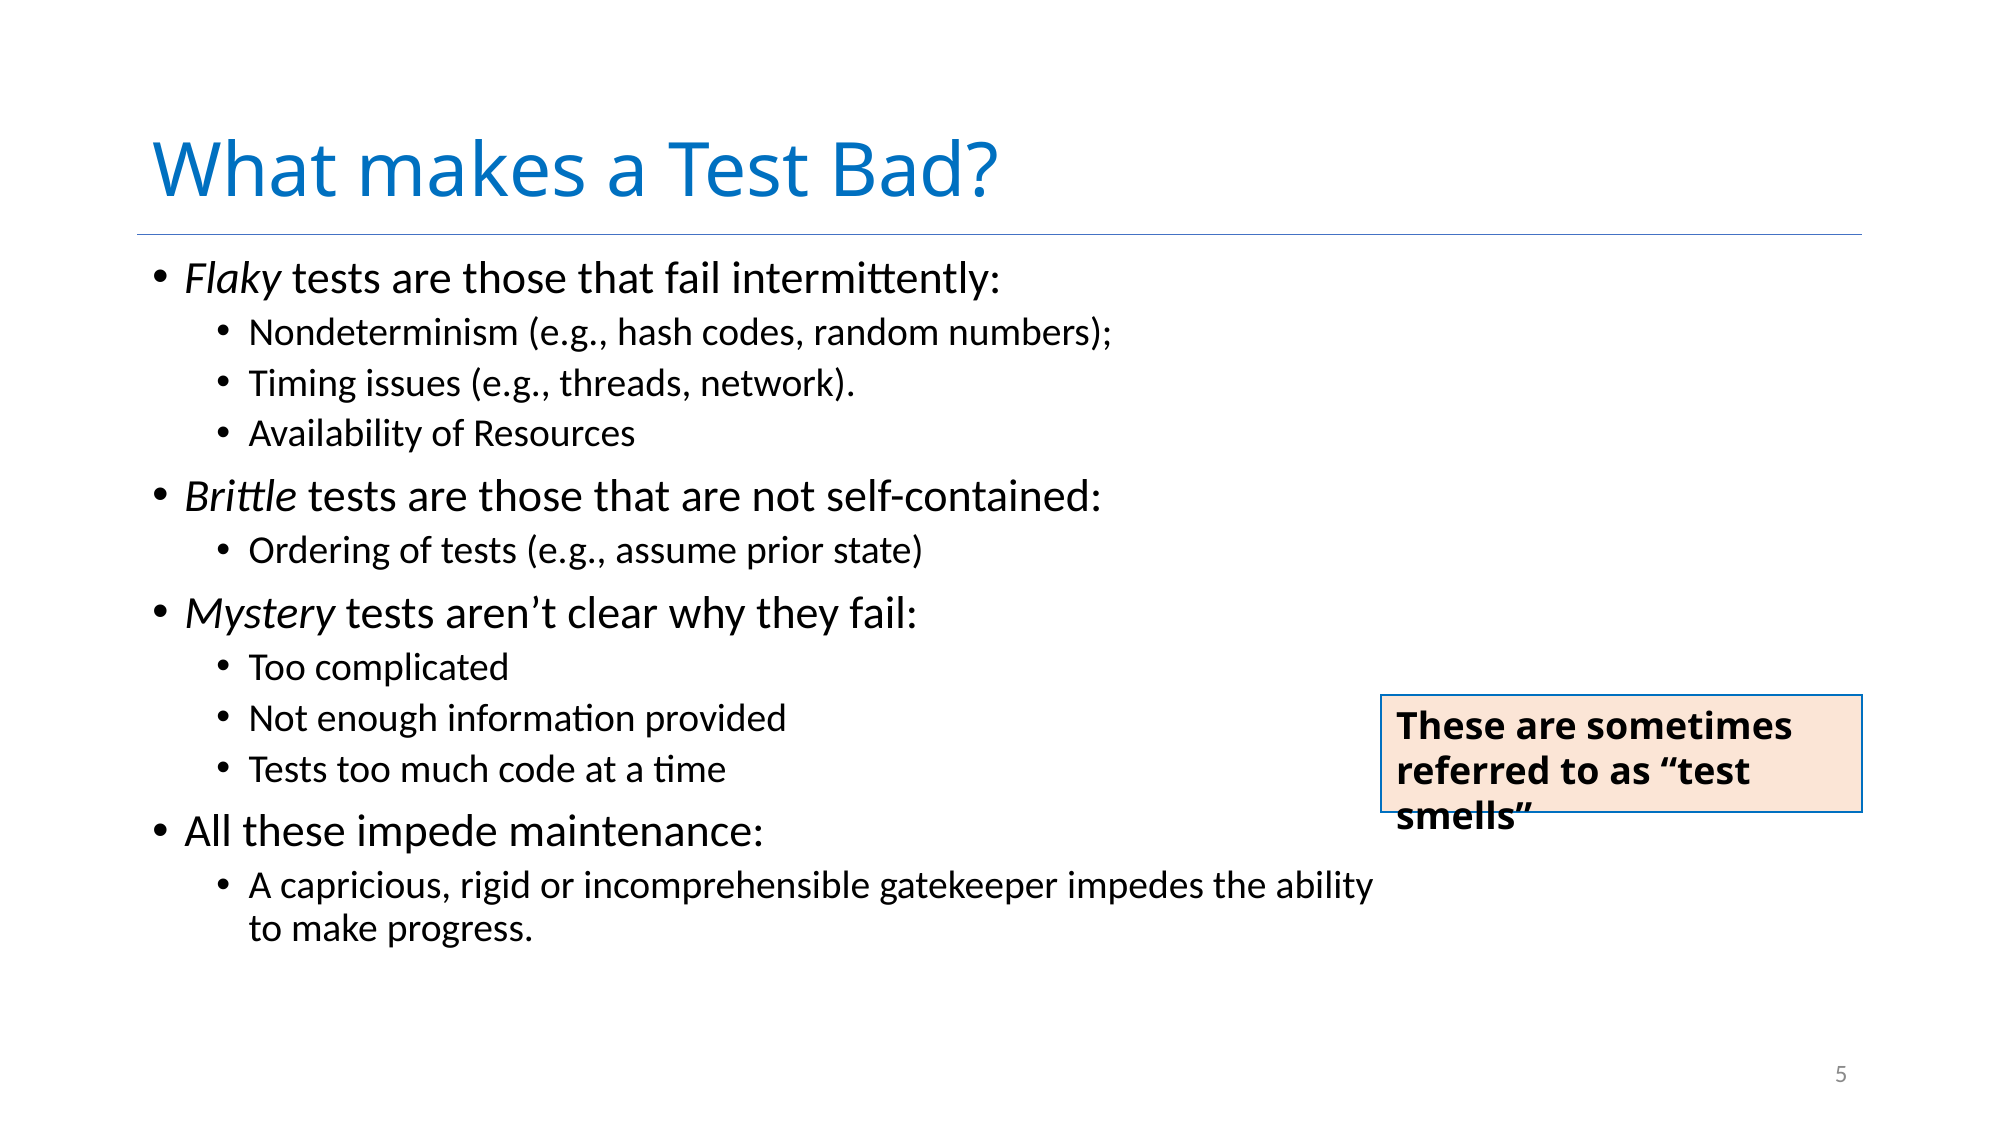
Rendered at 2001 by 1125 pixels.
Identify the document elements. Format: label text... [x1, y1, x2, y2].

title What makes a Test Bad? [137, 3, 1863, 221]
text_box These are sometimes referred to as “test smells” [1380, 694, 1863, 813]
slide_number 5 [1412, 1042, 1863, 1103]
list Flaky tests are those that fail intermittently: Nondeterminism (e.g., hash codes, random numbers); Timing issues (e.g., threads, network). Availability of Resources Brittle tests are those that are not self-contained: Ordering of tests (e.g., assume prior state) Mystery tests aren’t clear why they fail: Too complicated Not enough information provided Tests too much code at a time All these impede maintenance: A capricious, rigid or incomprehensible gatekeeper impedes the ability to make progress. [137, 246, 1432, 960]
